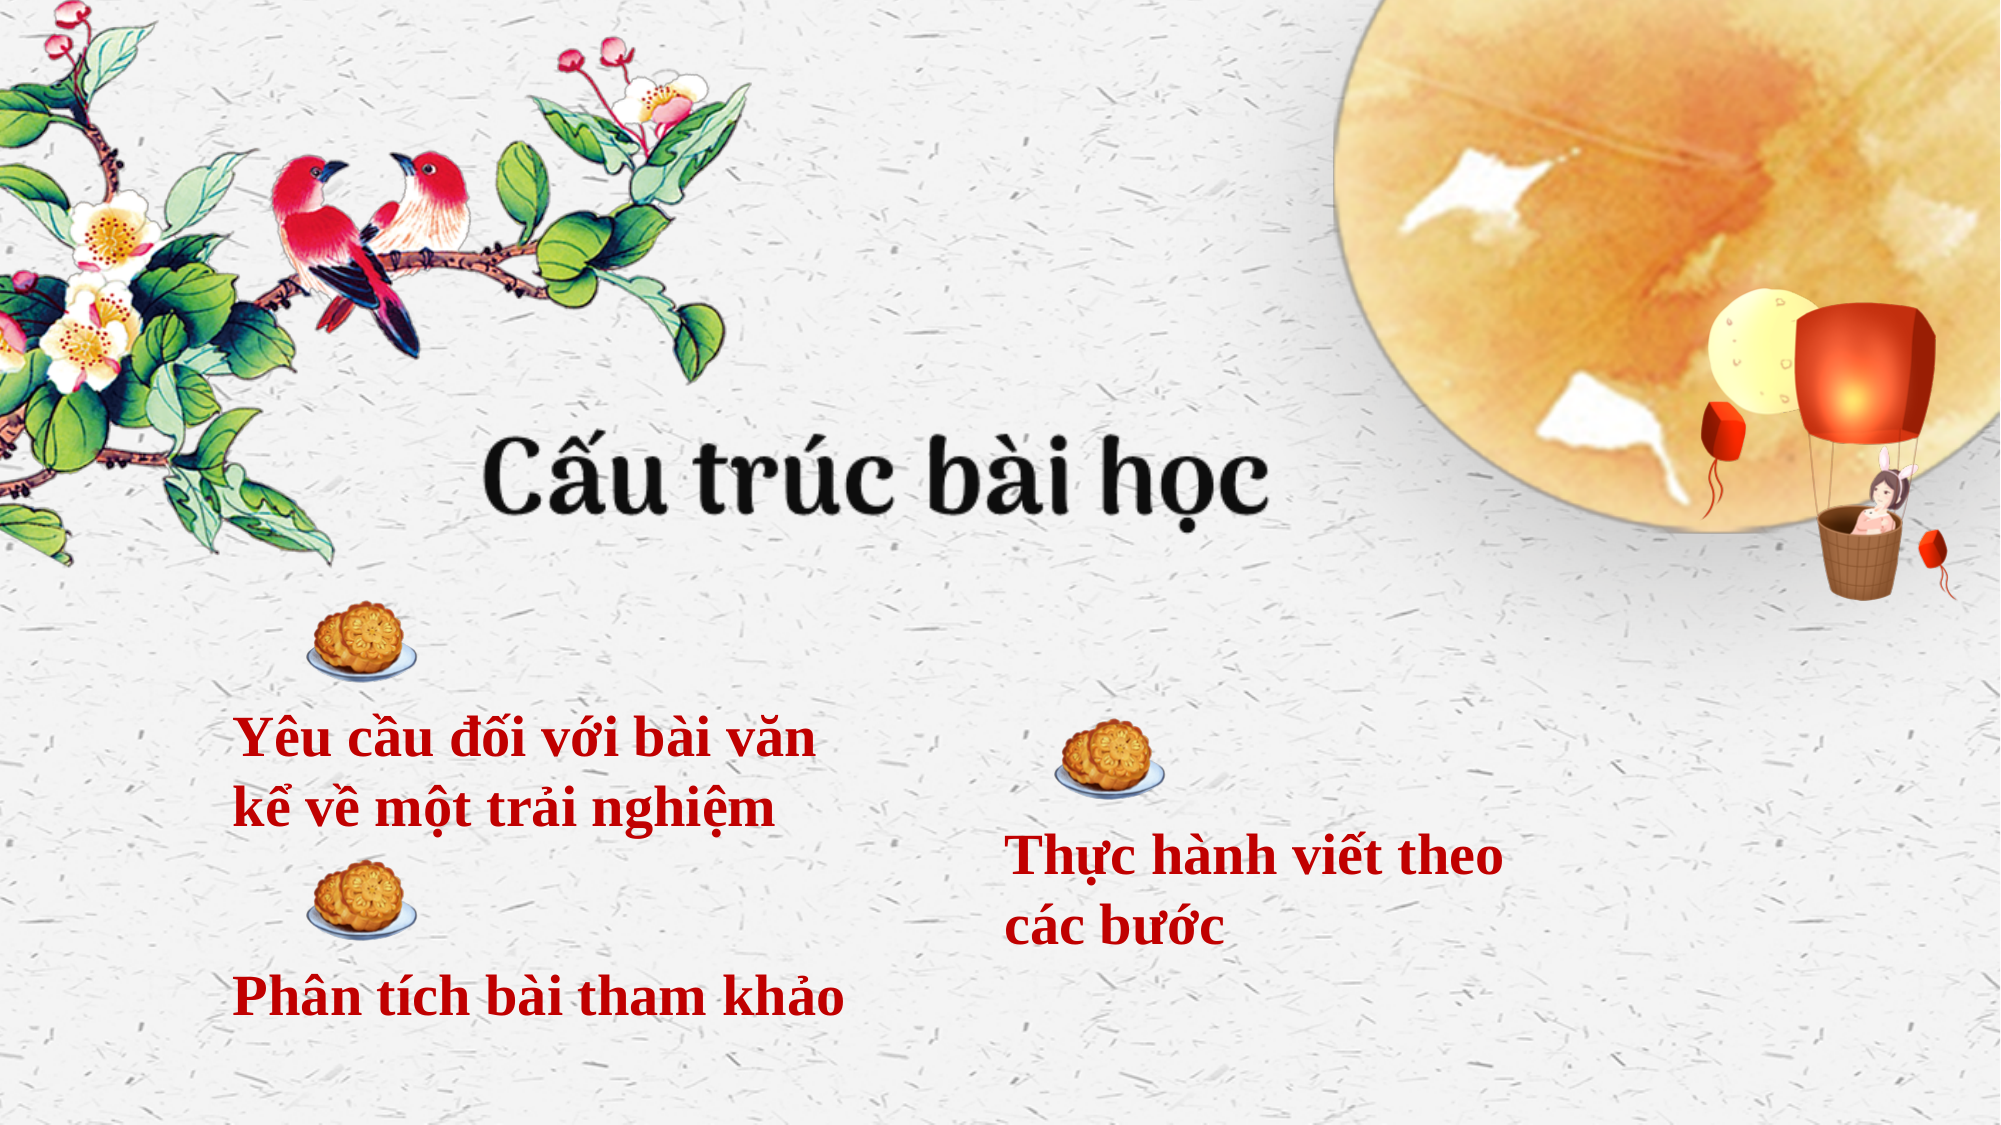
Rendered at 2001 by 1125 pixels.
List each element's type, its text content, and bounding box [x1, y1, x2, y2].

picture [0, 0, 2001, 1125]
text_box Phân tích bài tham khảo [218, 949, 907, 1035]
text_box Thực hành viết theo các bước [990, 808, 1524, 964]
text_box Yêu cầu đối với bài văn kể về một trải nghiệm [218, 691, 874, 846]
